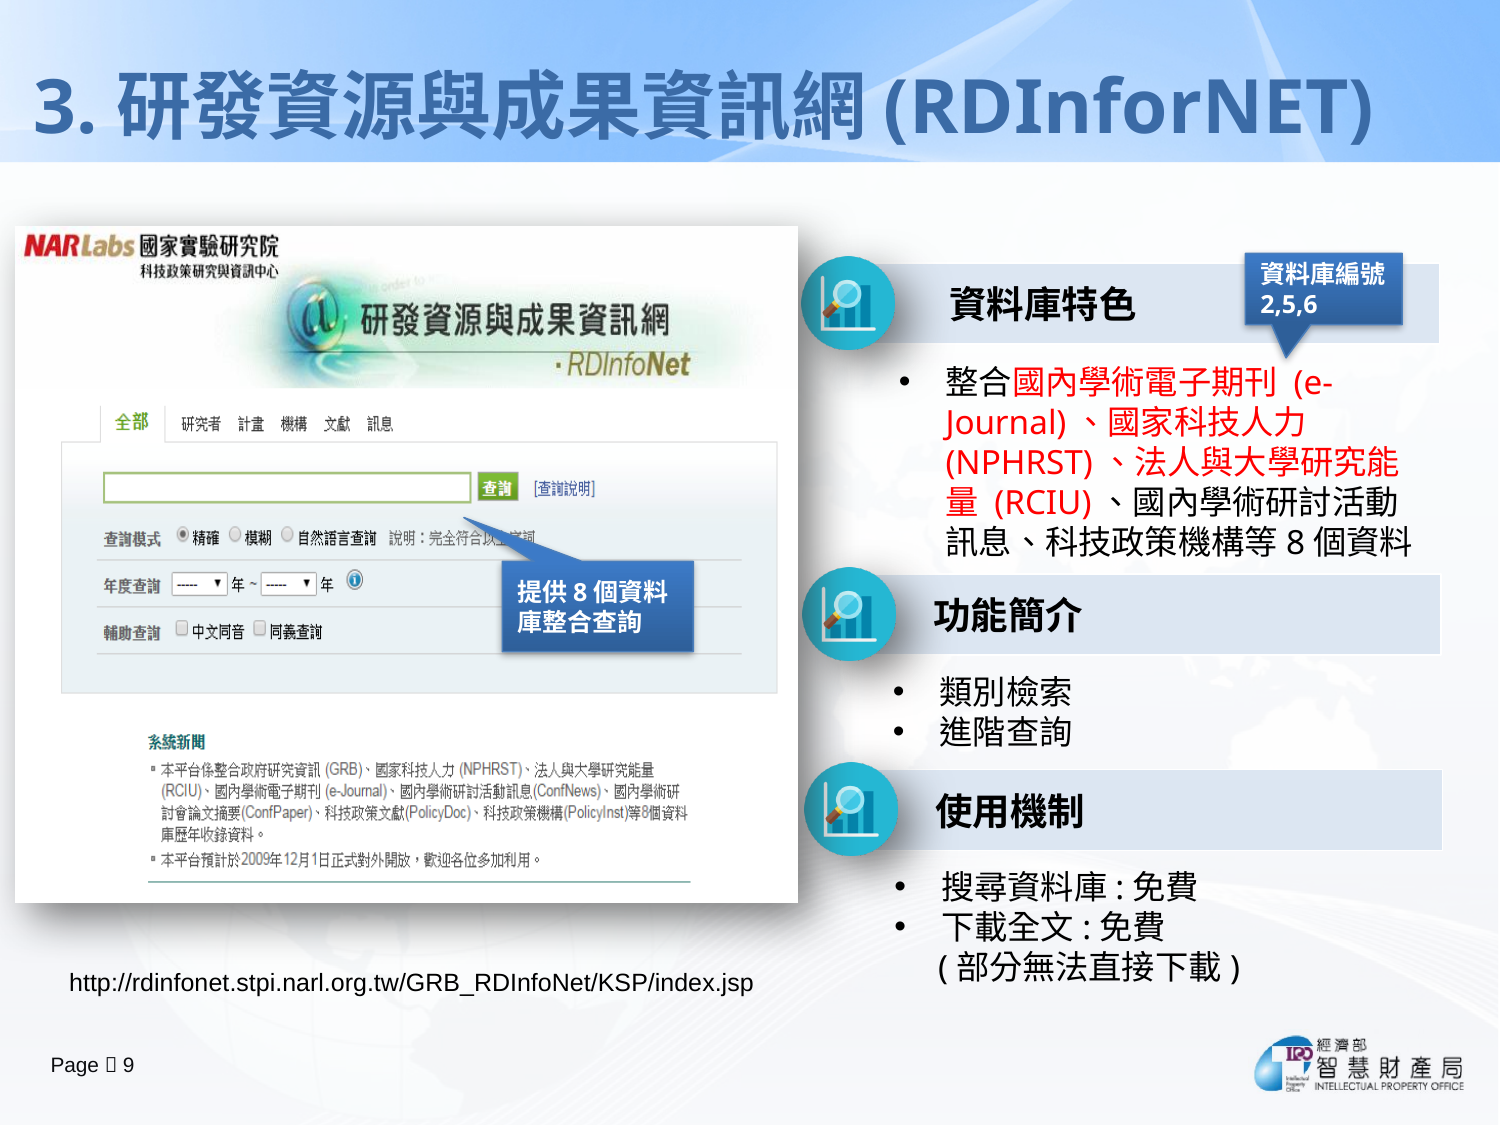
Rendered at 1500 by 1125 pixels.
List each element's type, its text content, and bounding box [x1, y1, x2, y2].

text_box 使用機制 [937, 769, 1443, 851]
text_box 資料庫特色 [933, 262, 1273, 345]
text_box 搜尋資料庫:免費 下載全文:免費 (部分無法直接下載) [879, 858, 1425, 1034]
title 3.研發資源與成果資訊網(RDInforNET) [33, 8, 1500, 133]
picture [0, 0, 1500, 1125]
text_box 功能簡介 [935, 573, 1442, 656]
text_box 資料庫編號2,5,6 [1244, 252, 1403, 359]
text_box 整合國內學術電子期刊 (e-Journal)、國家科技人力 (NPHRST)、法人與大學研究能量 (RCIU)、國內學術研討活動訊息、科技政策機構等8個資料 [883, 353, 1430, 569]
text_box 類別檢索 進階查詢 [878, 663, 1424, 759]
text_box 資料庫特色 [1305, 262, 1440, 345]
text_box http://rdinfonet.stpi.narl.org.tw/GRB_RDInfoNet/KSP/index.jsp [54, 959, 805, 1004]
